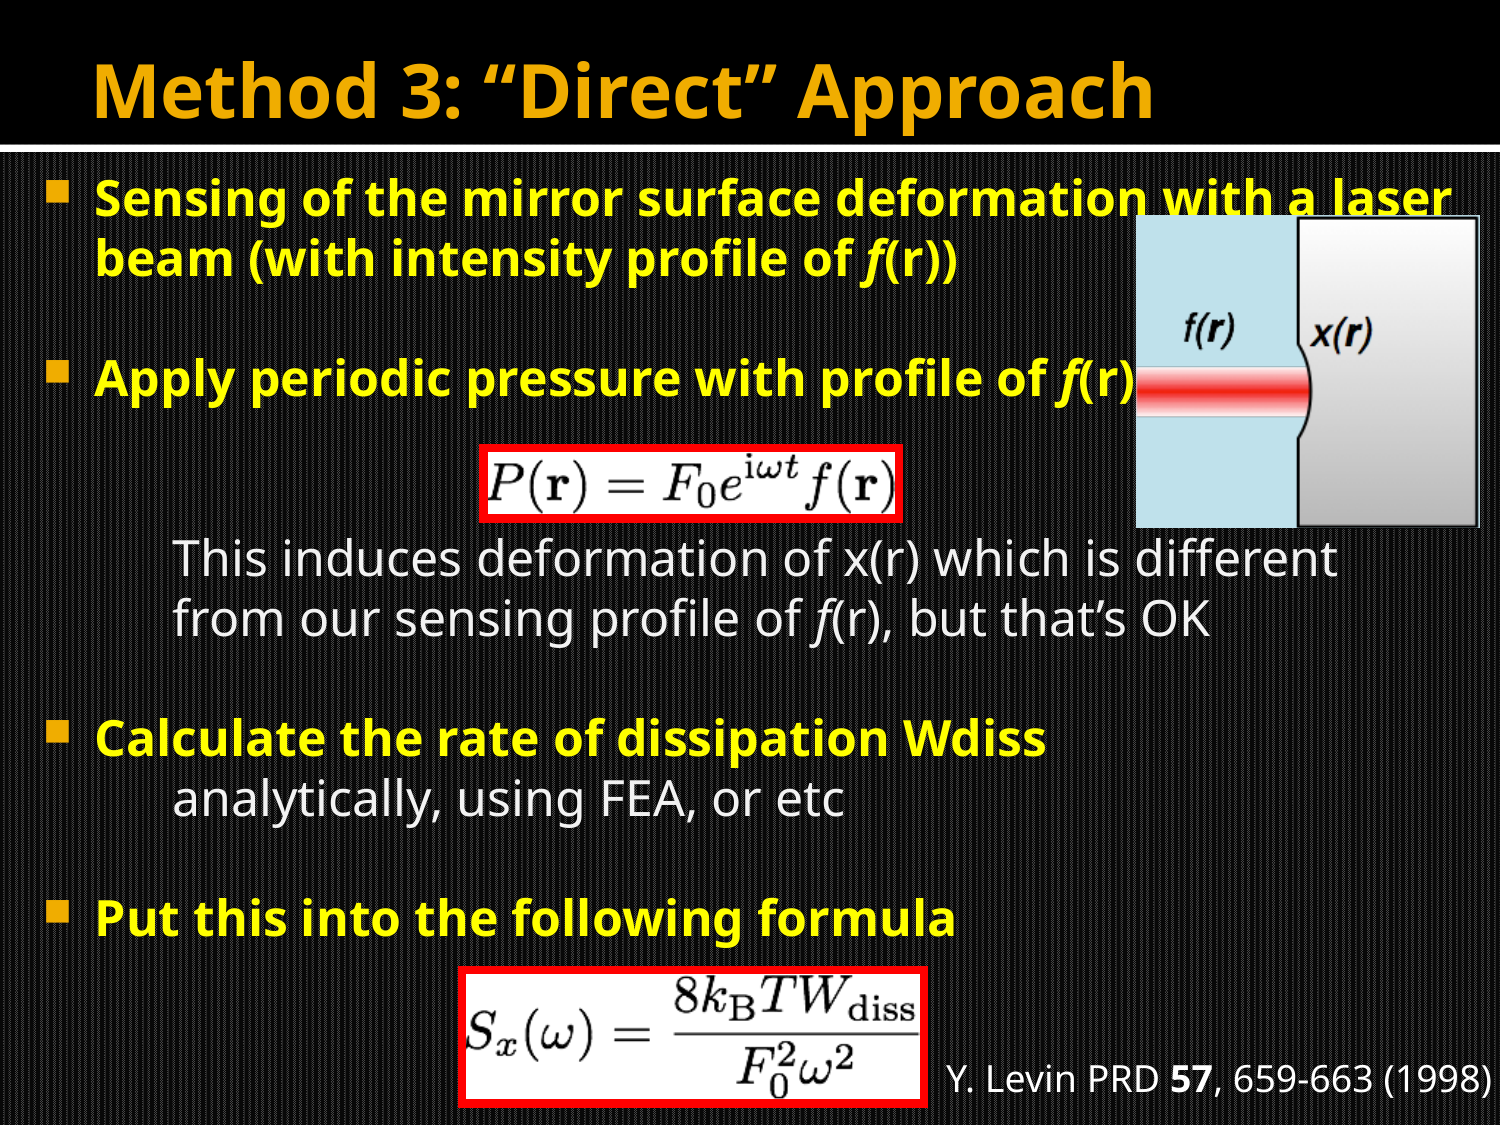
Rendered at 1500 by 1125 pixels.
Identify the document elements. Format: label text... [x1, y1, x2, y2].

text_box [1174, 836, 1398, 890]
picture [1136, 214, 1480, 529]
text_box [1190, 931, 1433, 995]
title Method 3: “Direct” Approach [75, 25, 1425, 151]
text_box Y. Levin PRD 57, 659-663 (1998) [931, 1047, 1500, 1108]
list Sensing of the mirror surface deformation with a laser beam (with intensity profile of f(r)) Apply periodic pressure with profile of f(r) This induces deformation of x(r) which is different from our sensing profile of f(r), but that’s OK Calculate the rate of dissipation Wdiss analytically, using FEA, or etc Put this into the following formula [13, 151, 1470, 1050]
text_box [1073, 924, 1155, 961]
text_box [1229, 746, 1333, 804]
picture [465, 974, 920, 1100]
picture [487, 452, 895, 515]
text_box [0, 399, 13, 529]
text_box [1087, 837, 1133, 884]
